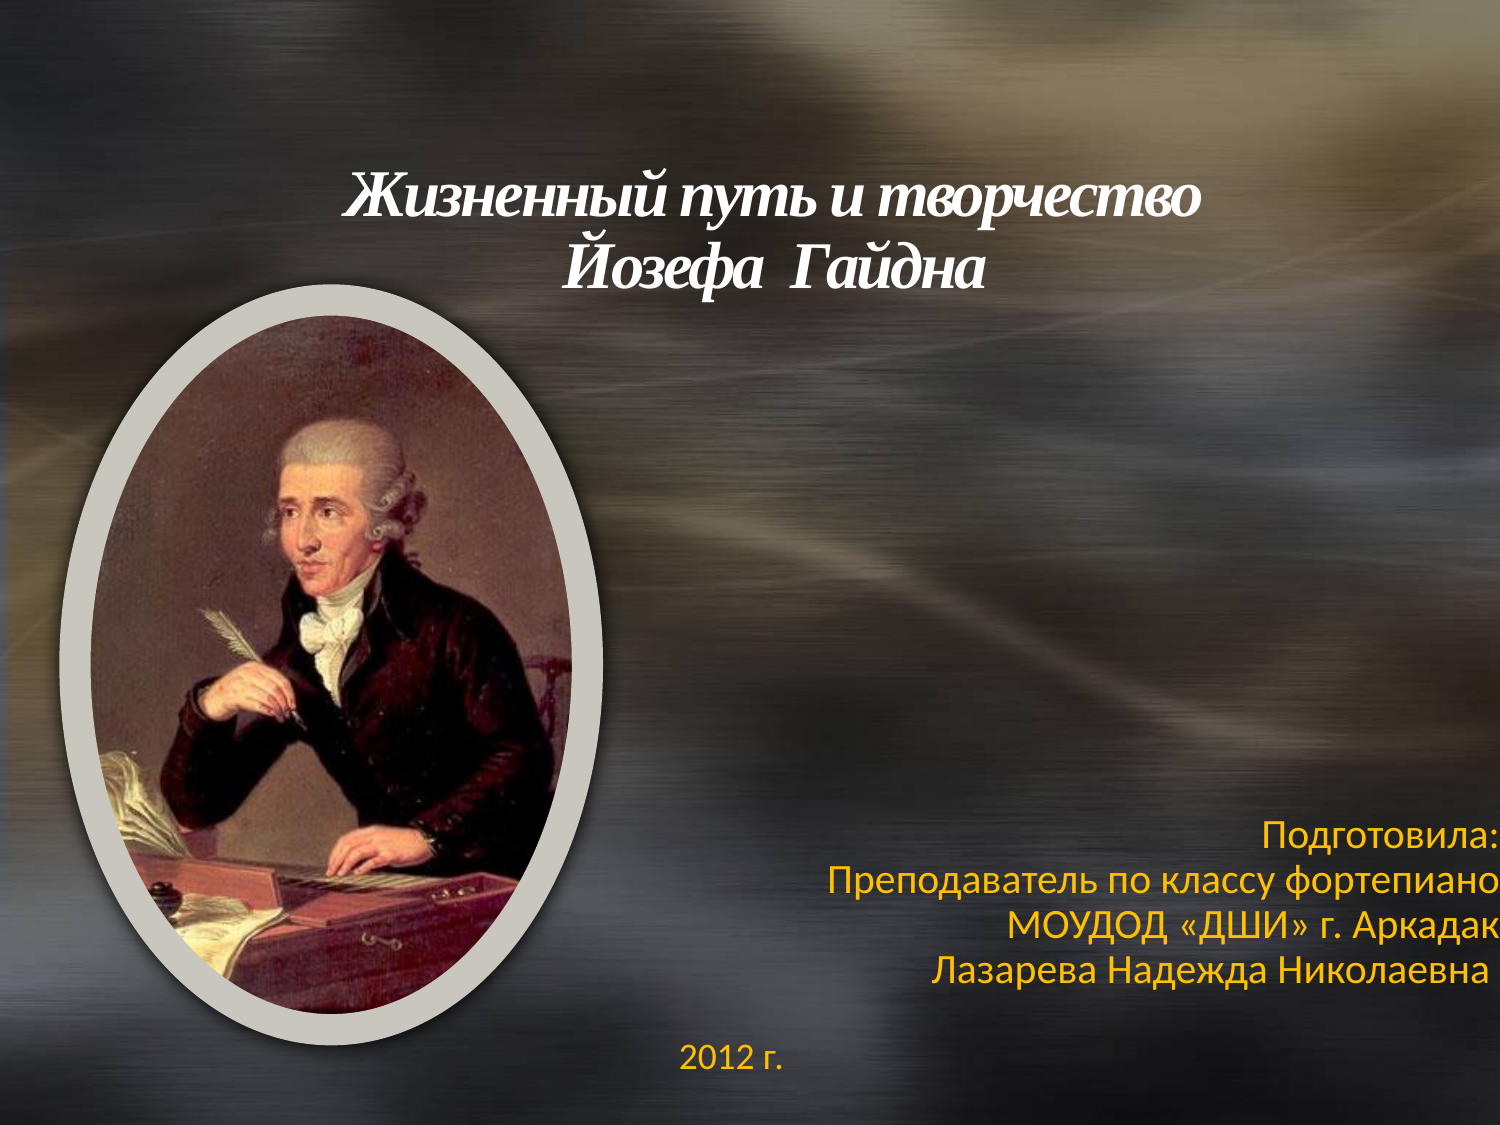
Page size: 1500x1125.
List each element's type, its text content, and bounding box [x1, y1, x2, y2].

text_box 2012 г. [637, 1024, 825, 1085]
title Жизненный путь и творчество Йозефа Гайдна [137, 37, 1413, 429]
subtitle Подготовила: Преподаватель по классу фортепиано МОУДОД «ДШИ» г. Аркадак Лазарева Надежда Николаевна [687, 812, 1500, 1075]
picture [0, 0, 1500, 1125]
